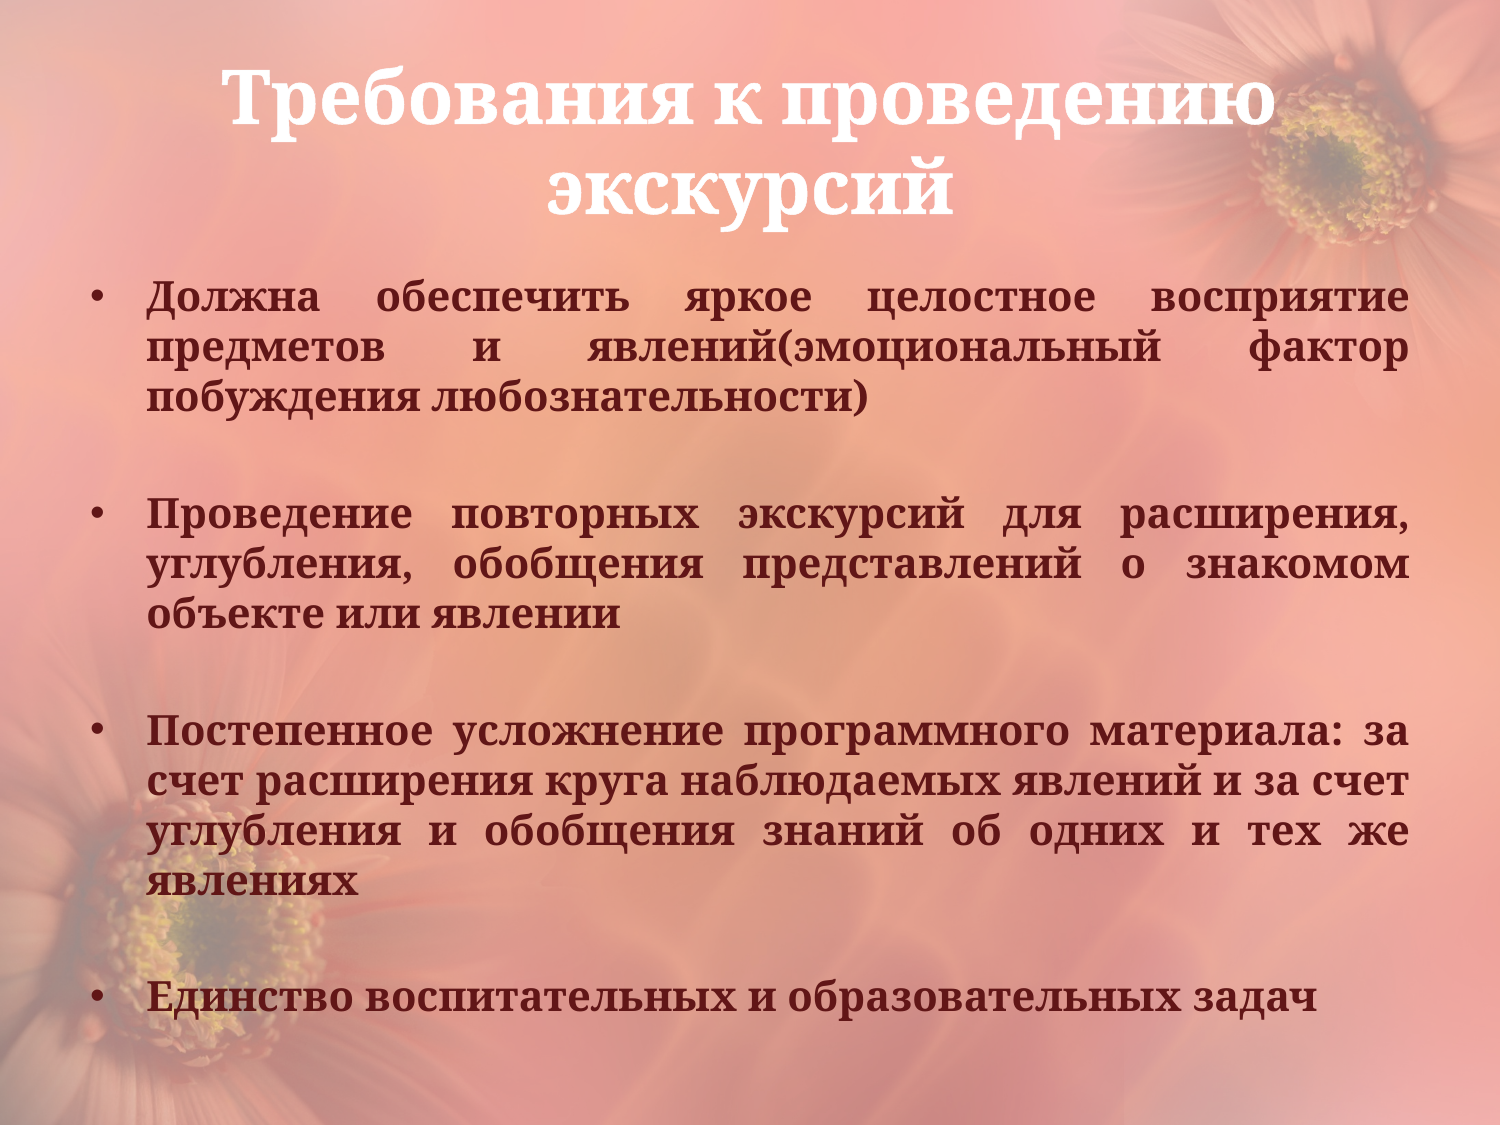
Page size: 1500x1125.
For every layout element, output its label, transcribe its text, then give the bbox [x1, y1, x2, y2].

title Требования к проведению экскурсий [75, 45, 1425, 233]
list Должна обеспечить яркое целостное восприятие предметов и явлений(эмоциональный фактор побуждения любознательности) Проведение повторных экскурсий для расширения, углубления, обобщения представлений о знакомом объекте или явлении Постепенное усложнение программного материала: за счет расширения круга наблюдаемых явлений и за счет углубления и обобщения знаний об одних и тех же явлениях Единство воспитательных и образовательных задач [75, 262, 1425, 1005]
